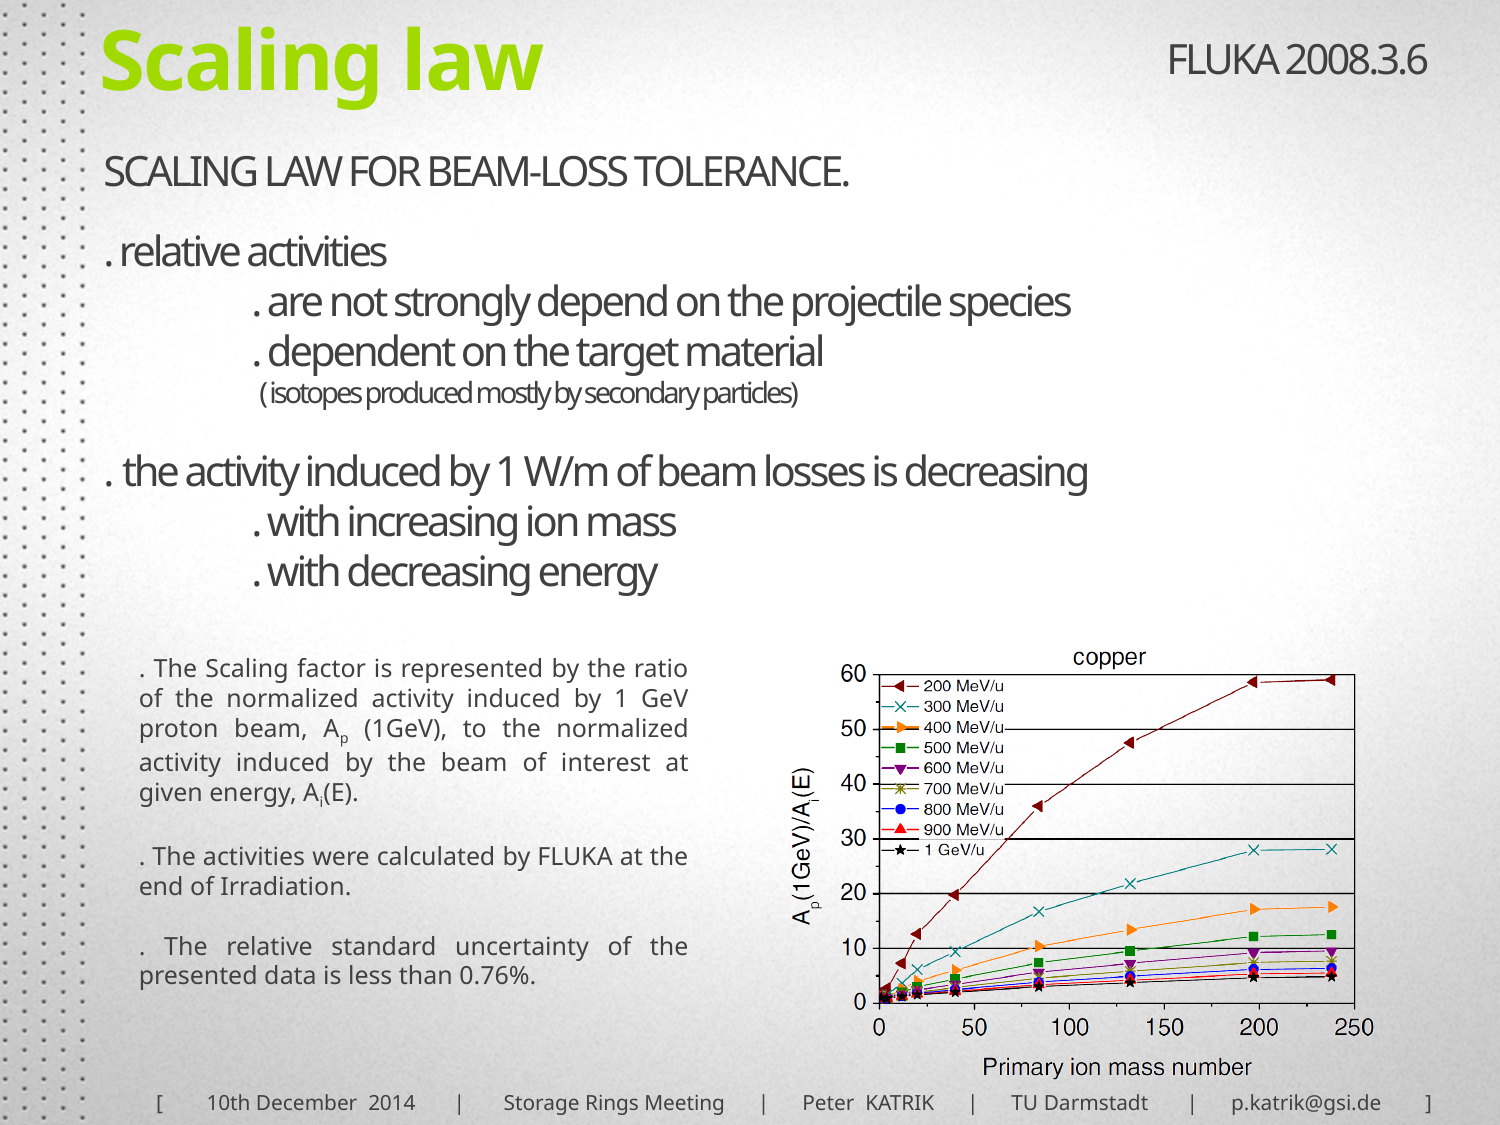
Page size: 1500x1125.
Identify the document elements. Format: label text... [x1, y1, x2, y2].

text_box Scaling law [85, 0, 987, 115]
text_box SCALING LAW FOR BEAM-LOSS TOLERANCE. . relative activities . are not strongly depend on the projectile species . dependent on the target material ( isotopes produced mostly by secondary particles) . the activity induced by 1 W/m of beam losses is decreasing . with increasing ion mass . with decreasing energy [88, 137, 1471, 652]
text_box [ 10th December 2014 | Storage Rings Meeting | Peter KATRIK | TU Darmstadt | p.katrik@gsi.de ] [88, 1082, 1500, 1125]
picture [0, 0, 1500, 1125]
text_box . The Scaling factor is represented by the ratio of the normalized activity induced by 1 GeV proton beam, Ap (1GeV), to the normalized activity induced by the beam of interest at given energy, Ai(E). . The activities were calculated by FLUKA at the end of Irradiation. . The relative standard uncertainty of the presented data is less than 0.76%. [123, 645, 704, 998]
text_box FLUKA 2008.3.6 [1151, 25, 1447, 90]
